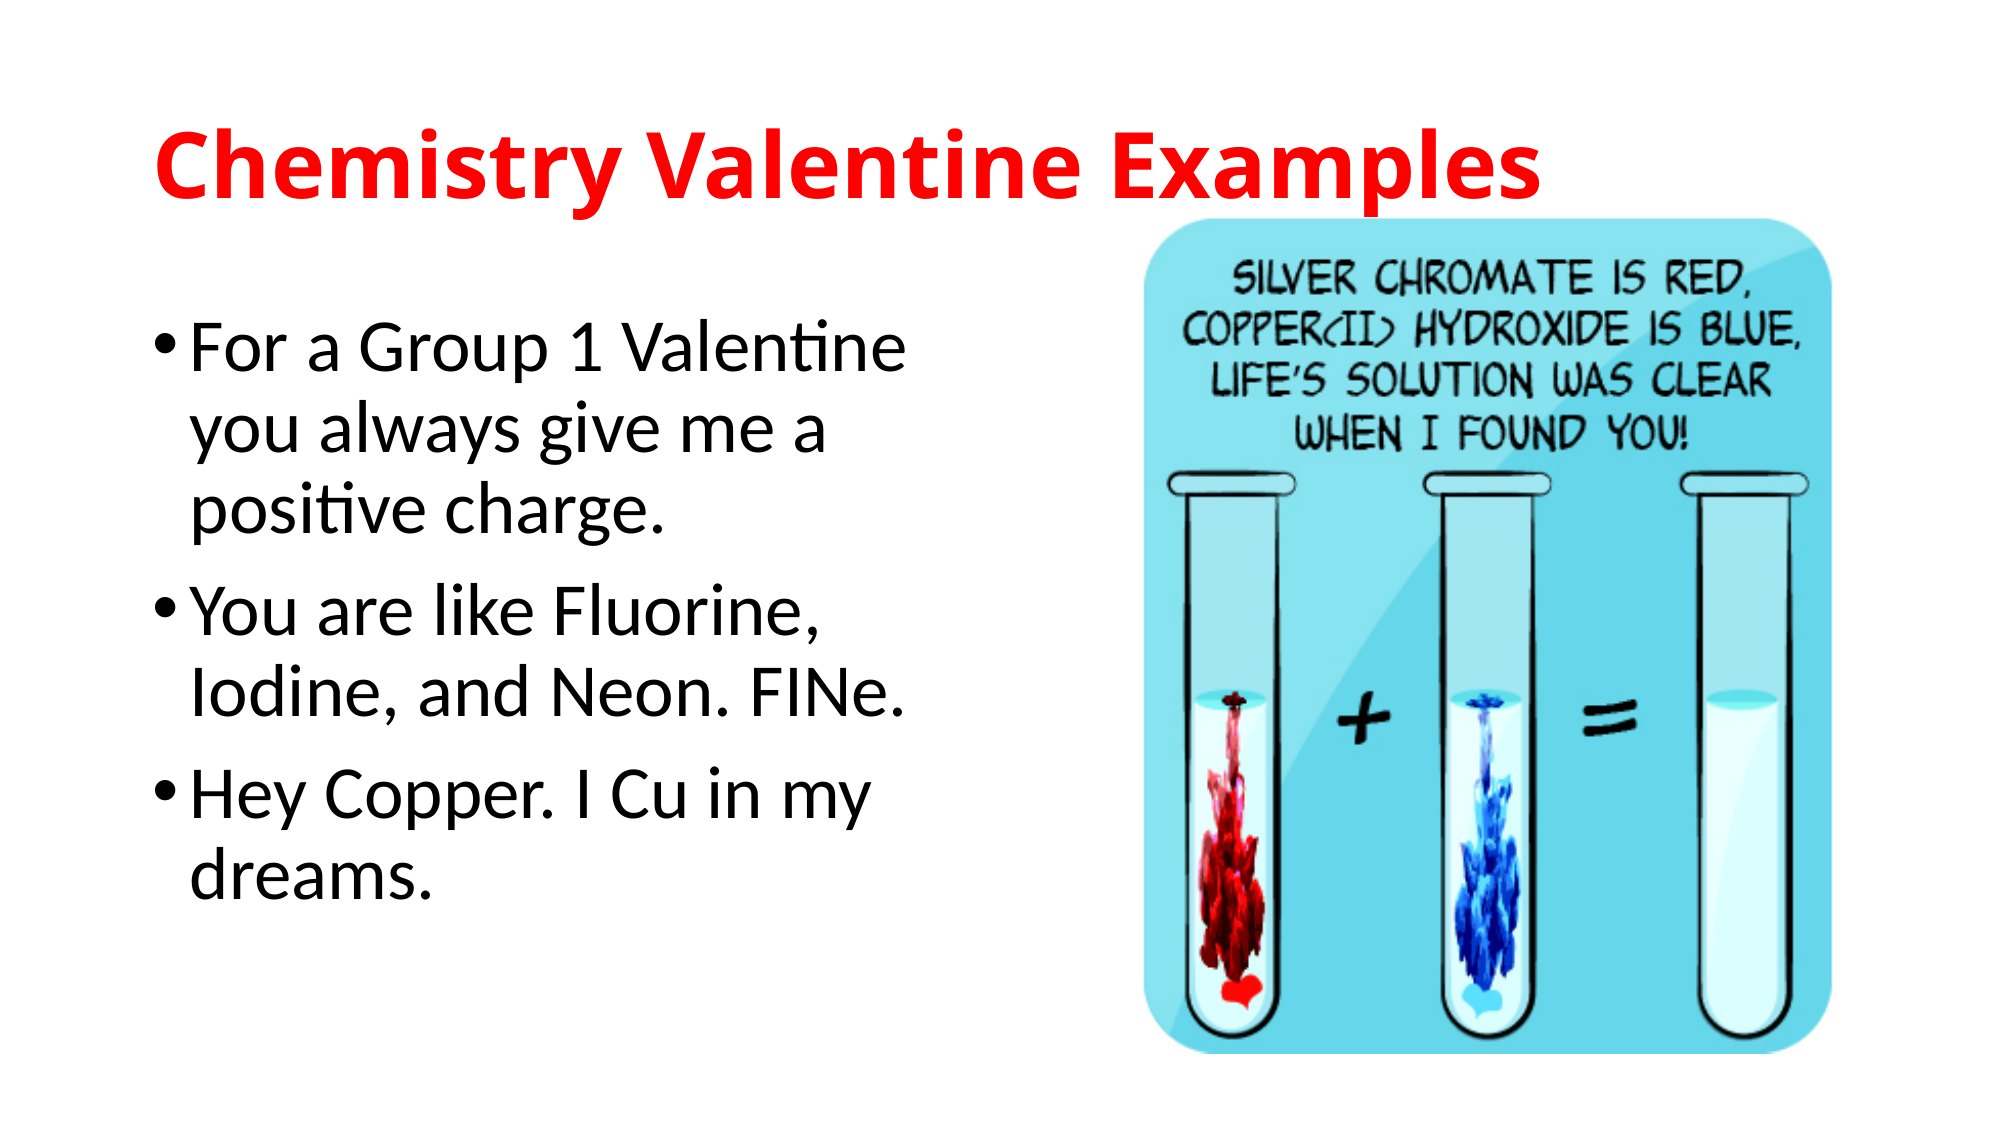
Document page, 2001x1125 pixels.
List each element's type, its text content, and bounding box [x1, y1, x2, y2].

title Chemistry Valentine Examples [137, 59, 1863, 278]
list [1120, 217, 1863, 1054]
list For a Group 1 Valentine you always give me a positive charge. You are like Fluorine, Iodine, and Neon. FINe. Hey Copper. I Cu in my dreams. [137, 299, 988, 1014]
